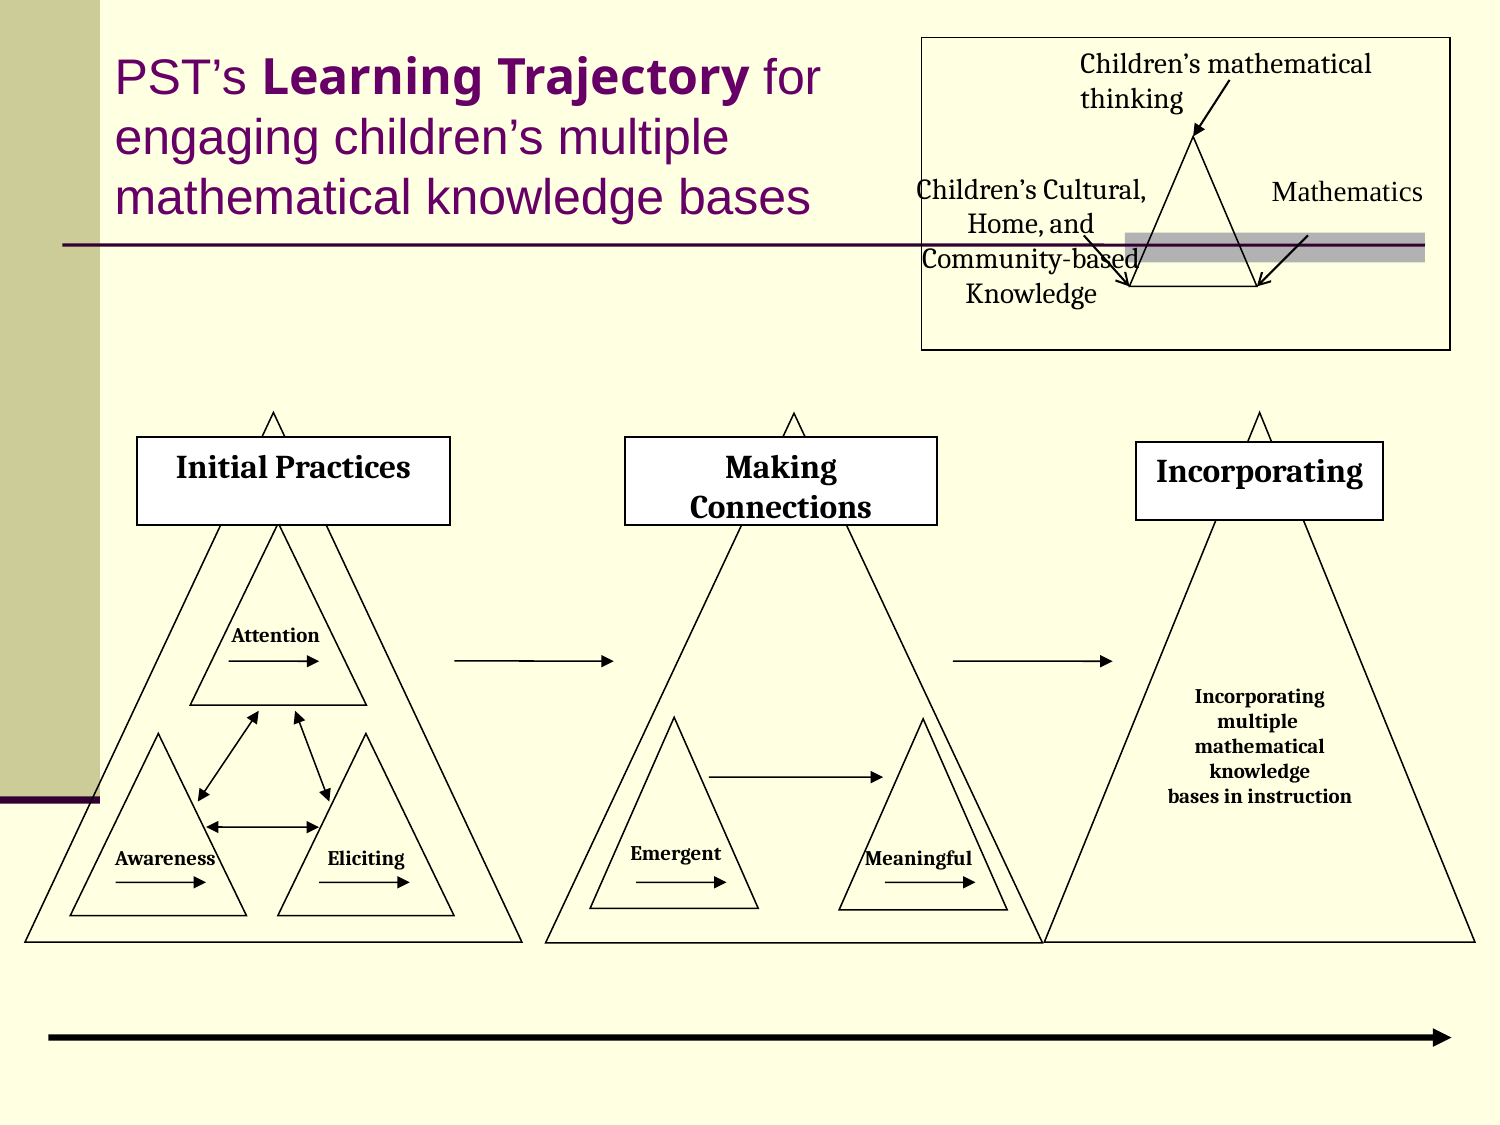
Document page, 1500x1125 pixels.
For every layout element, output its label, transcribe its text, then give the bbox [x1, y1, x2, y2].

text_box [899, 37, 1451, 351]
text_box [526, 654, 614, 668]
text_box [992, 875, 1008, 910]
text_box [590, 717, 759, 909]
text_box [636, 876, 727, 889]
text_box [1248, 412, 1272, 441]
text_box [782, 413, 806, 437]
text_box PST’s Learning Trajectory for engaging children’s multiple mathematical knowledge bases [99, 37, 850, 233]
text_box [839, 887, 849, 910]
text_box Meaningful [849, 837, 992, 916]
text_box Making Connections [624, 437, 938, 525]
text_box [952, 655, 1113, 668]
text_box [24, 412, 523, 943]
text_box [871, 718, 976, 837]
text_box [1044, 520, 1475, 943]
text_box Incorporating [1136, 441, 1383, 520]
text_box [48, 1031, 1452, 1044]
text_box [884, 876, 976, 889]
text_box [545, 525, 1043, 943]
